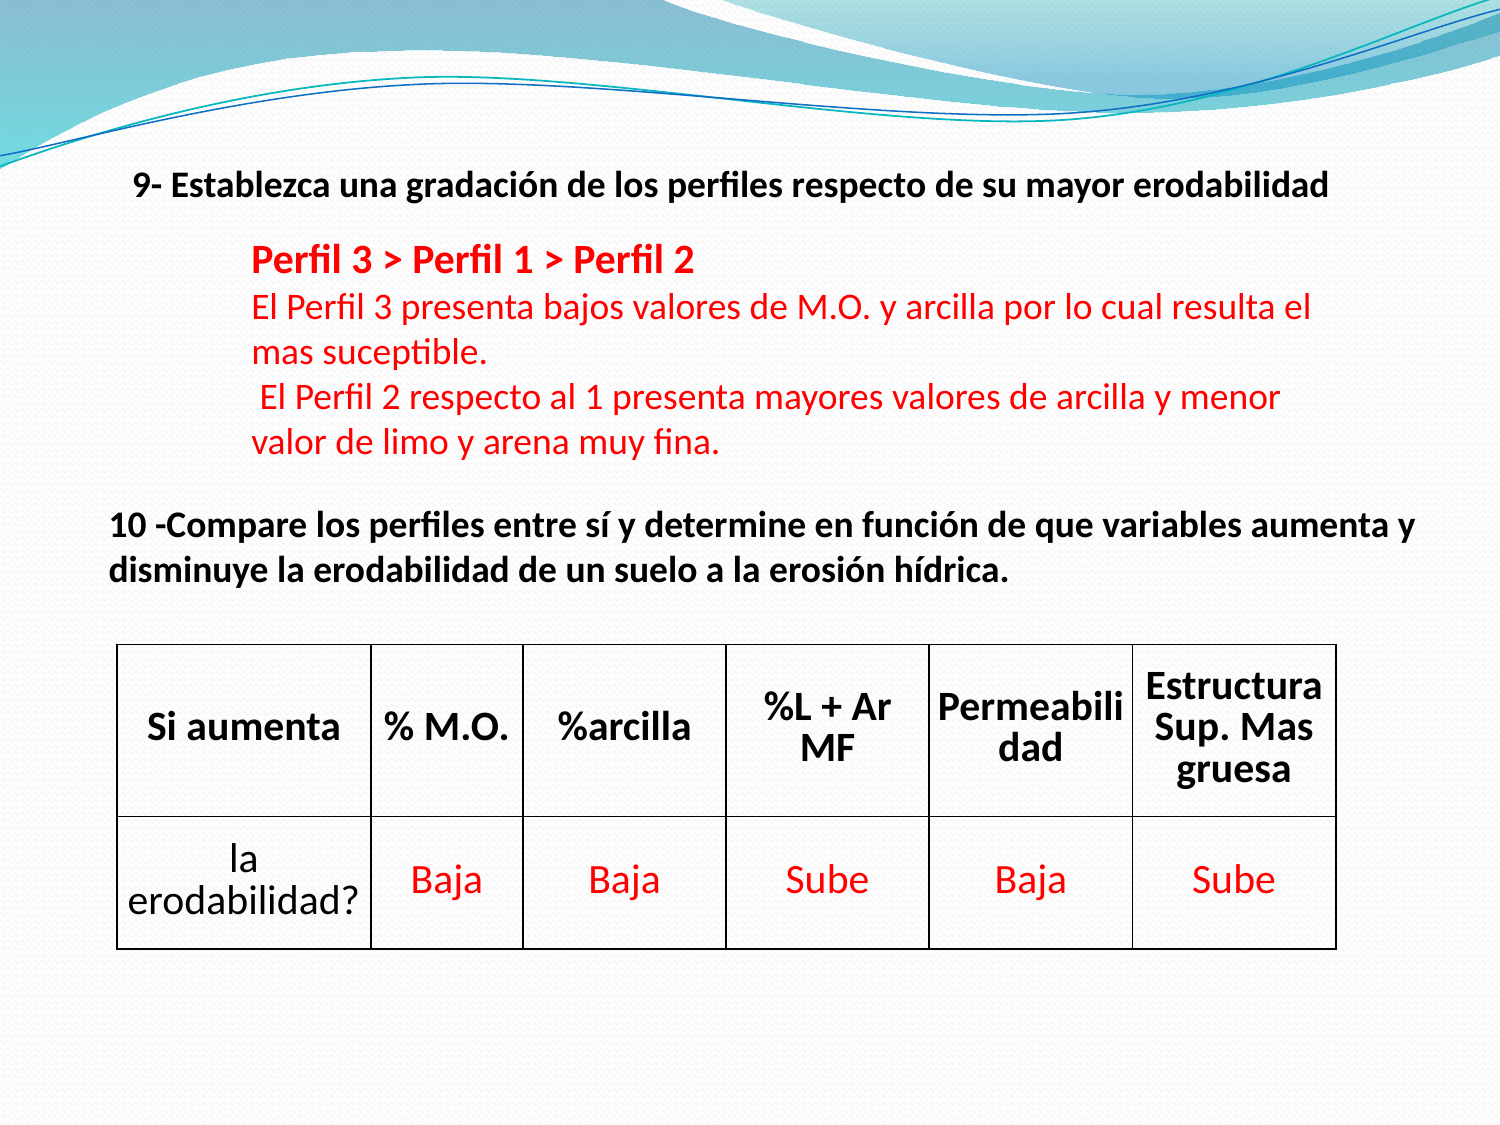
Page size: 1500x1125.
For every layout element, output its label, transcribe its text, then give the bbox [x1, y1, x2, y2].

table_cell Baja [524, 817, 725, 948]
table_cell Sube [727, 817, 928, 948]
table_cell Sube [1133, 817, 1335, 948]
text_box Perfil 3 > Perfil 1 > Perfil 2 El Perfil 3 presenta bajos valores de M.O. y arcilla por lo cual resulta el mas suceptible. El Perfil 2 respecto al 1 presenta mayores valores de arcilla y menor valor de limo y arena muy fina. [117, 224, 1336, 492]
text_box 9- Establezca una gradación de los perfiles respecto de su mayor erodabilidad [117, 152, 1360, 213]
table_header Permeabilidad [930, 645, 1132, 816]
table_cell Baja [372, 817, 522, 948]
table_header % M.O. [372, 645, 522, 816]
table_header %L + Ar MF [727, 645, 928, 816]
table_header Estructura Sup. Mas gruesa [1133, 645, 1335, 816]
table_cell Baja [930, 817, 1132, 948]
table_header Si aumenta [118, 645, 370, 816]
table_cell la erodabilidad? [118, 817, 370, 948]
text_box 10 -Compare los perfiles entre sí y determine en función de que variables aumenta y disminuye la erodabilidad de un suelo a la erosión hídrica. [93, 492, 1454, 597]
table_header %arcilla [524, 645, 725, 816]
